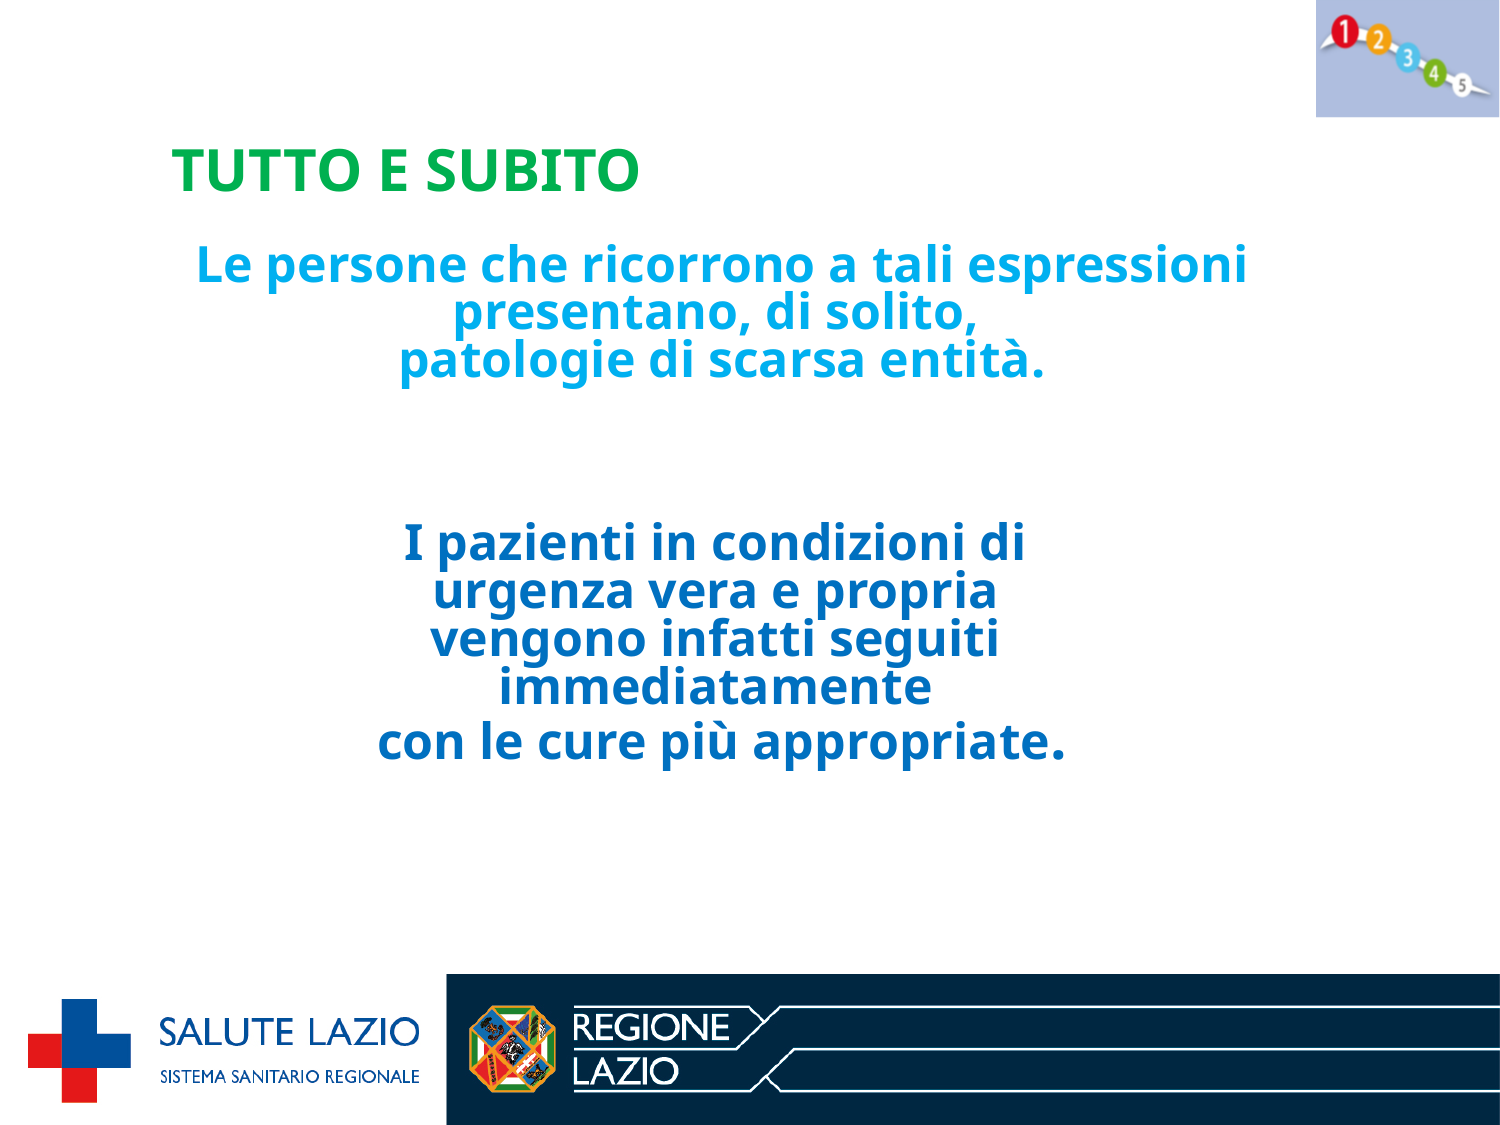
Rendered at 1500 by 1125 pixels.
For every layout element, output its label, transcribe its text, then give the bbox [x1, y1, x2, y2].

title TUTTO E SUBITO [74, 103, 739, 232]
picture [1316, 0, 1500, 119]
text_box Le persone che ricorrono a tali espressioni presentano, di solito, patologie di scarsa entità. [64, 236, 1317, 395]
text_box I pazienti in condizioni di urgenza vera e propria vengono infatti seguiti immediatamente con le cure più appropriate. [64, 515, 1317, 778]
picture [0, 974, 1500, 1125]
